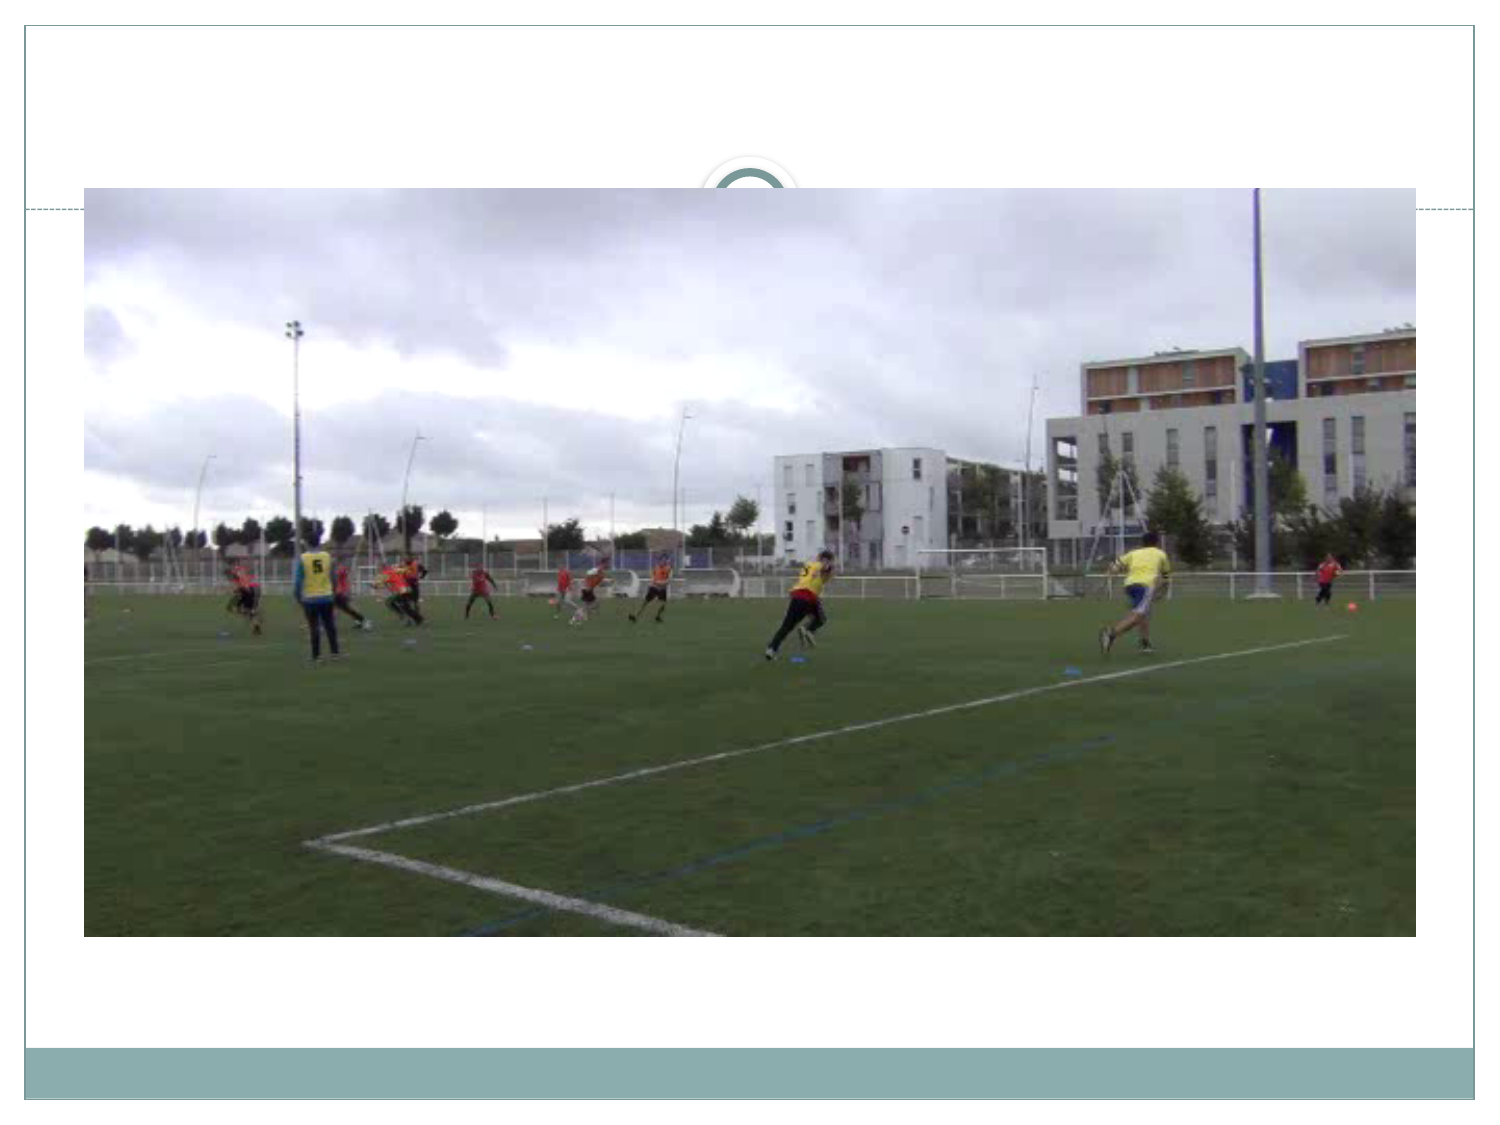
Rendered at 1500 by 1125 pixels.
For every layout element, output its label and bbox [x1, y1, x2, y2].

text_box [83, 187, 1417, 938]
